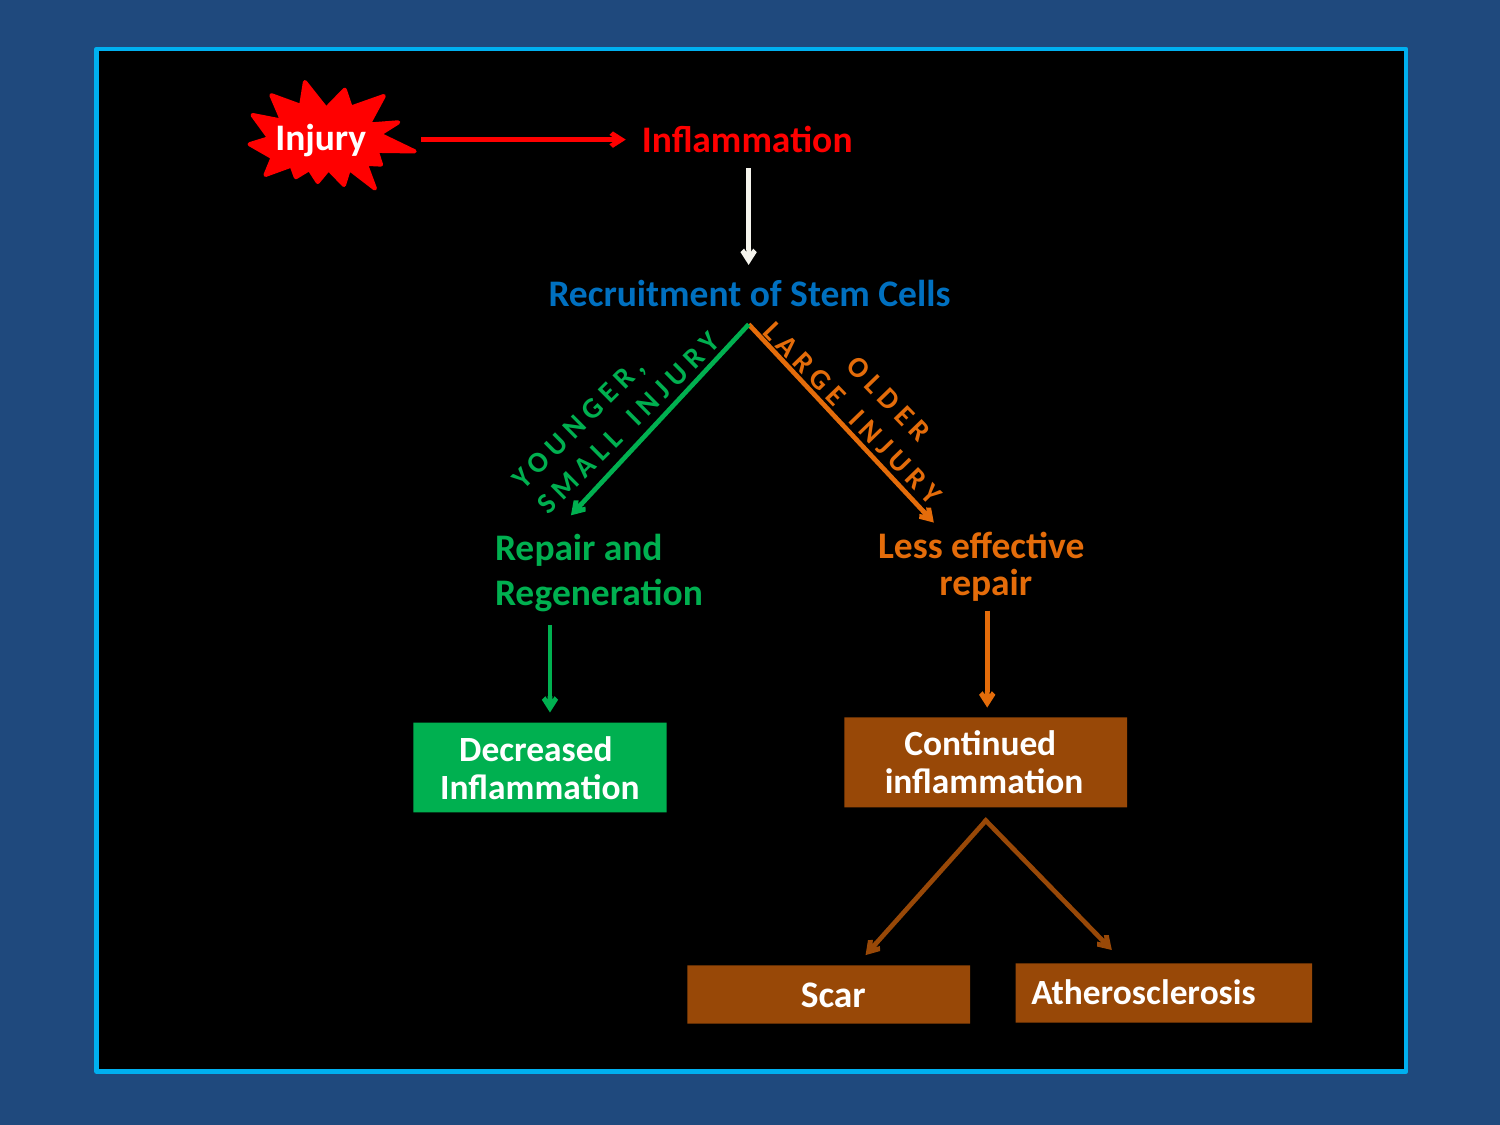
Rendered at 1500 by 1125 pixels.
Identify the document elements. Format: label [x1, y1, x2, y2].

text_box [748, 330, 934, 539]
text_box [472, 324, 782, 516]
text_box [413, 722, 667, 816]
text_box [94, 47, 1408, 1074]
text_box [988, 818, 1328, 1023]
text_box [420, 107, 870, 169]
text_box [687, 818, 988, 1026]
text_box [475, 514, 723, 713]
text_box [531, 167, 968, 323]
text_box [249, 77, 413, 200]
text_box [844, 717, 1128, 810]
text_box [861, 520, 1111, 708]
